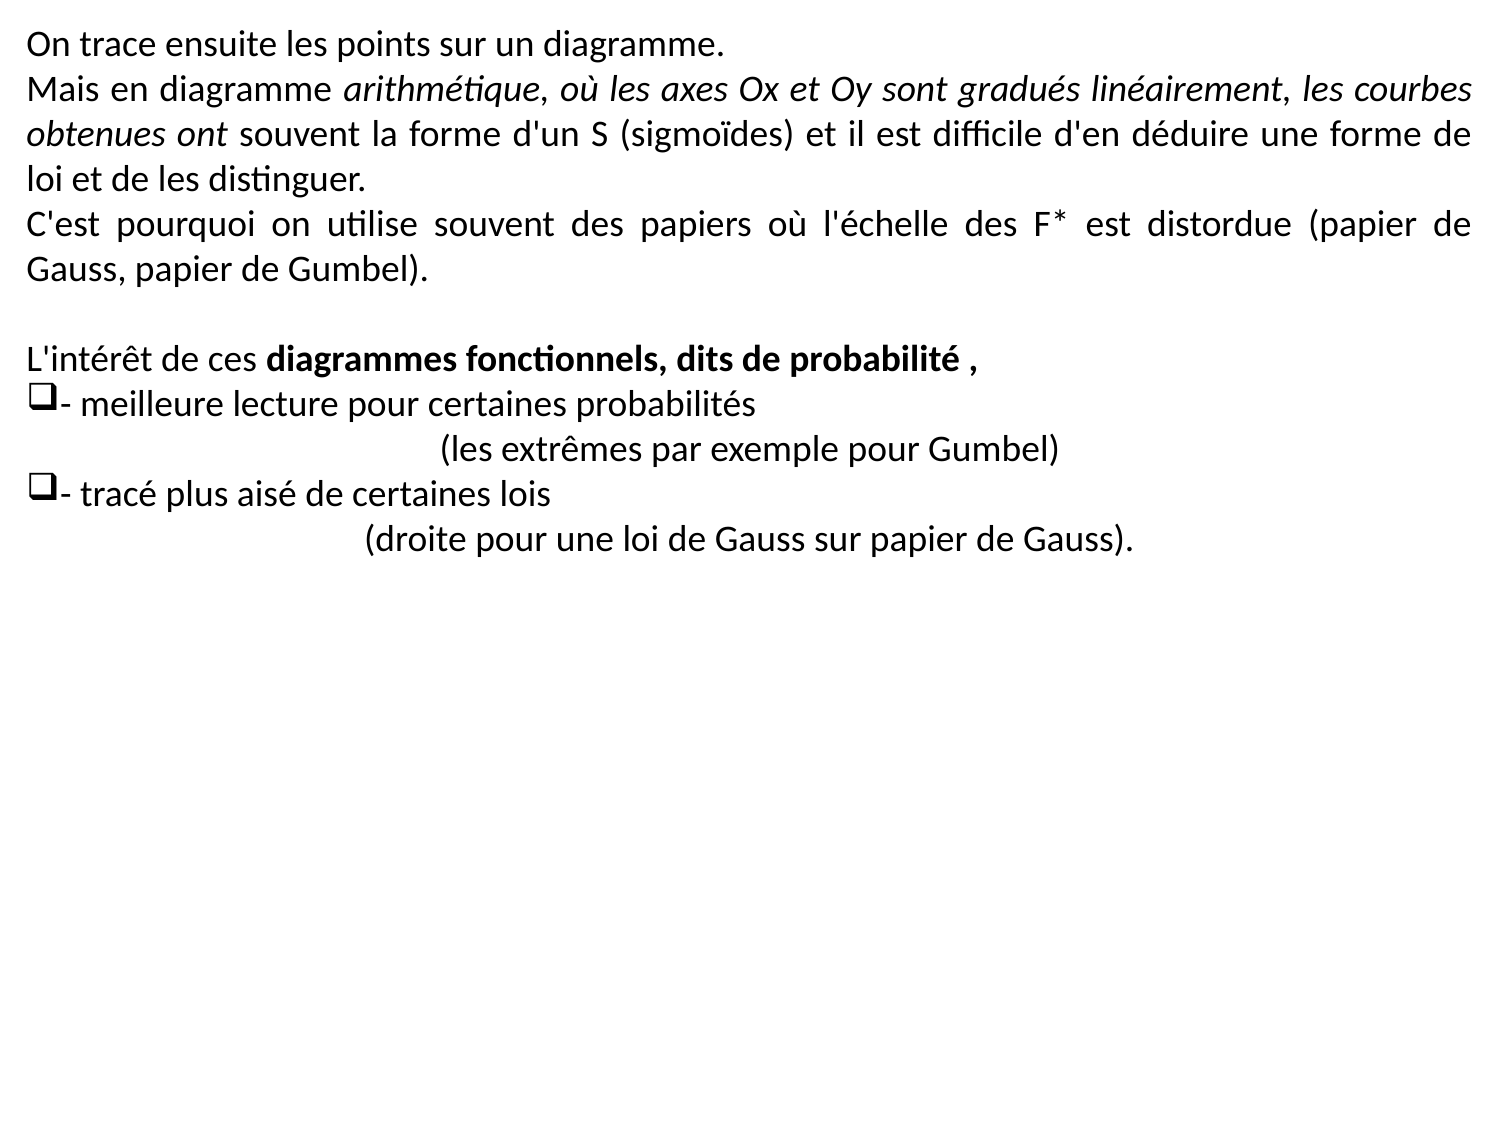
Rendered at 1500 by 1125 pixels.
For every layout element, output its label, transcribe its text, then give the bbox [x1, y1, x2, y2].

text_box On trace ensuite les points sur un diagramme. Mais en diagramme arithmétique, où les axes Ox et Oy sont gradués linéairement, les courbes obtenues ont souvent la forme d'un S (sigmoïdes) et il est difficile d'en déduire une forme de loi et de les distinguer. C'est pourquoi on utilise souvent des papiers où l'échelle des F* est distordue (papier de Gauss, papier de Gumbel). L'intérêt de ces diagrammes fonctionnels, dits de probabilité , - meilleure lecture pour certaines probabilités (les extrêmes par exemple pour Gumbel) - tracé plus aisé de certaines lois (droite pour une loi de Gauss sur papier de Gauss). [11, 11, 1489, 567]
